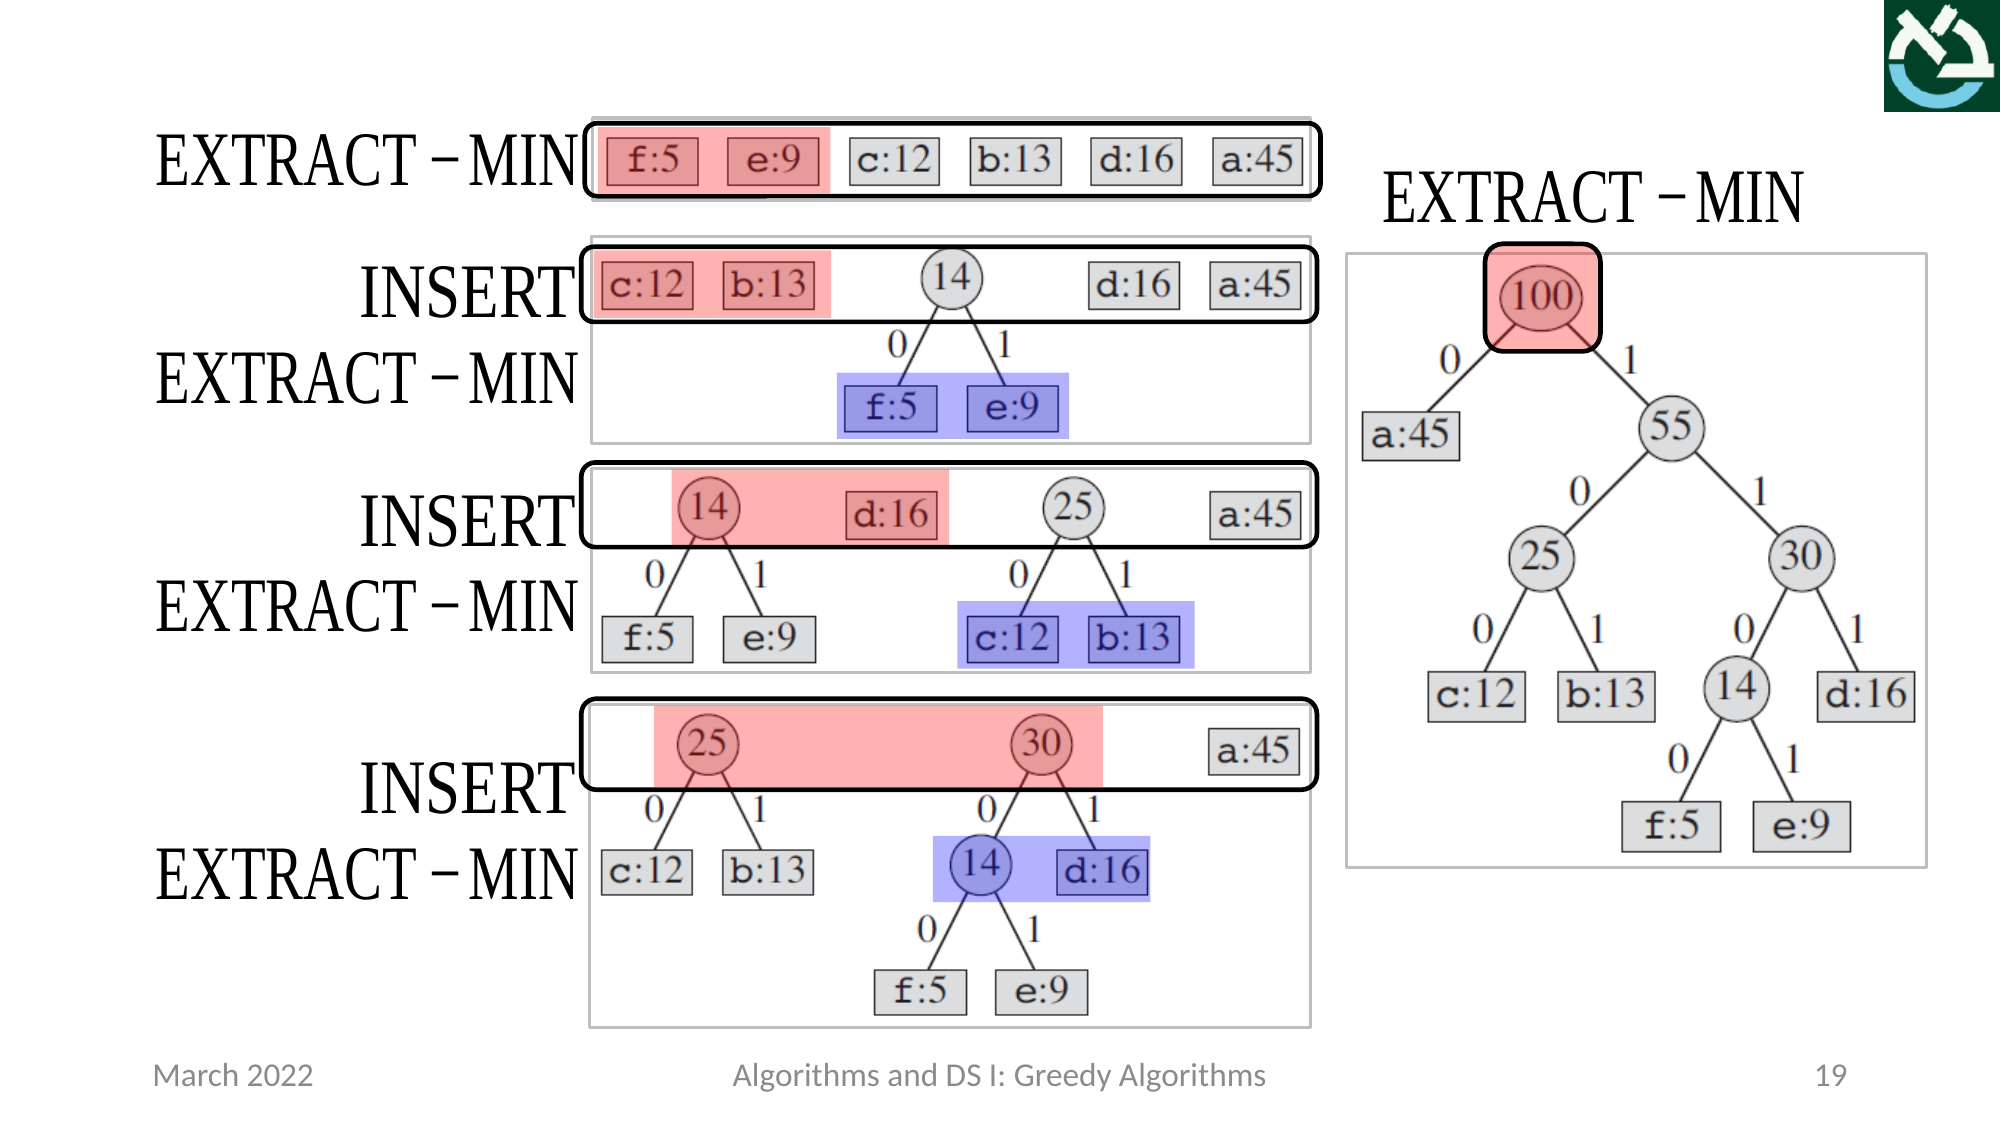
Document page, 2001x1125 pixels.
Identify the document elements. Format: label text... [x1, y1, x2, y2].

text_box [155, 117, 1321, 204]
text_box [155, 462, 1317, 651]
slide_number 19 [1412, 1042, 1863, 1103]
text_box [155, 246, 1317, 423]
picture [1884, 0, 2000, 112]
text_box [359, 651, 1309, 671]
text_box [155, 698, 1317, 918]
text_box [359, 423, 1309, 443]
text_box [1348, 154, 1925, 867]
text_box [359, 238, 1309, 246]
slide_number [137, 1042, 588, 1103]
footer Algorithms and DS I: Greedy Algorithms [662, 1042, 1338, 1103]
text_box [359, 918, 1309, 1026]
